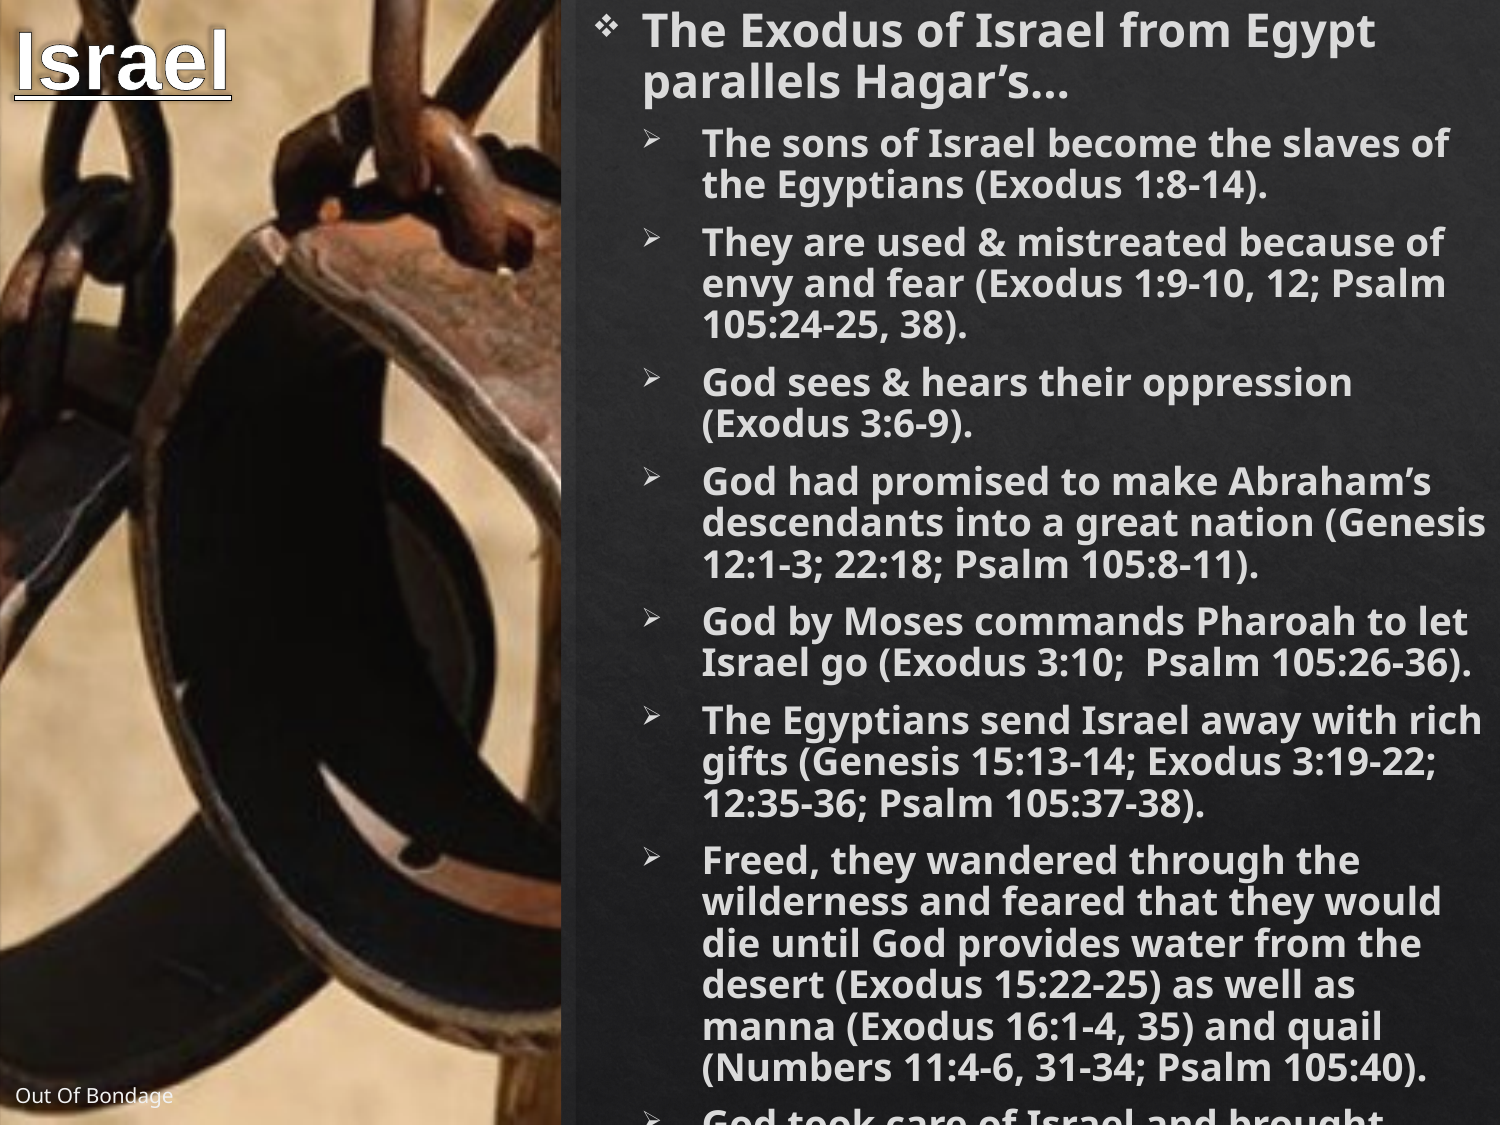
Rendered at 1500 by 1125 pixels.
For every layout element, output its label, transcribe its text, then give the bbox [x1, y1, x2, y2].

text_box The Exodus of Israel from Egypt parallels Hagar’s… The sons of Israel become the slaves of the Egyptians (Exodus 1:8-14). They are used & mistreated because of envy and fear (Exodus 1:9-10, 12; Psalm 105:24-25, 38). God sees & hears their oppression (Exodus 3:6-9). God had promised to make Abraham’s descendants into a great nation (Genesis 12:1-3; 22:18; Psalm 105:8-11). God by Moses commands Pharoah to let Israel go (Exodus 3:10; Psalm 105:26-36). The Egyptians send Israel away with rich gifts (Genesis 15:13-14; Exodus 3:19-22; 12:35-36; Psalm 105:37-38). Freed, they wandered through the wilderness and feared that they would die until God provides water from the desert (Exodus 15:22-25) as well as manna (Exodus 16:1-4, 35) and quail (Numbers 11:4-6, 31-34; Psalm 105:40). God took care of Israel and brought them to the Promised Land (Psalm 105:42-45). [580, 0, 1500, 1125]
picture [0, 0, 576, 1125]
